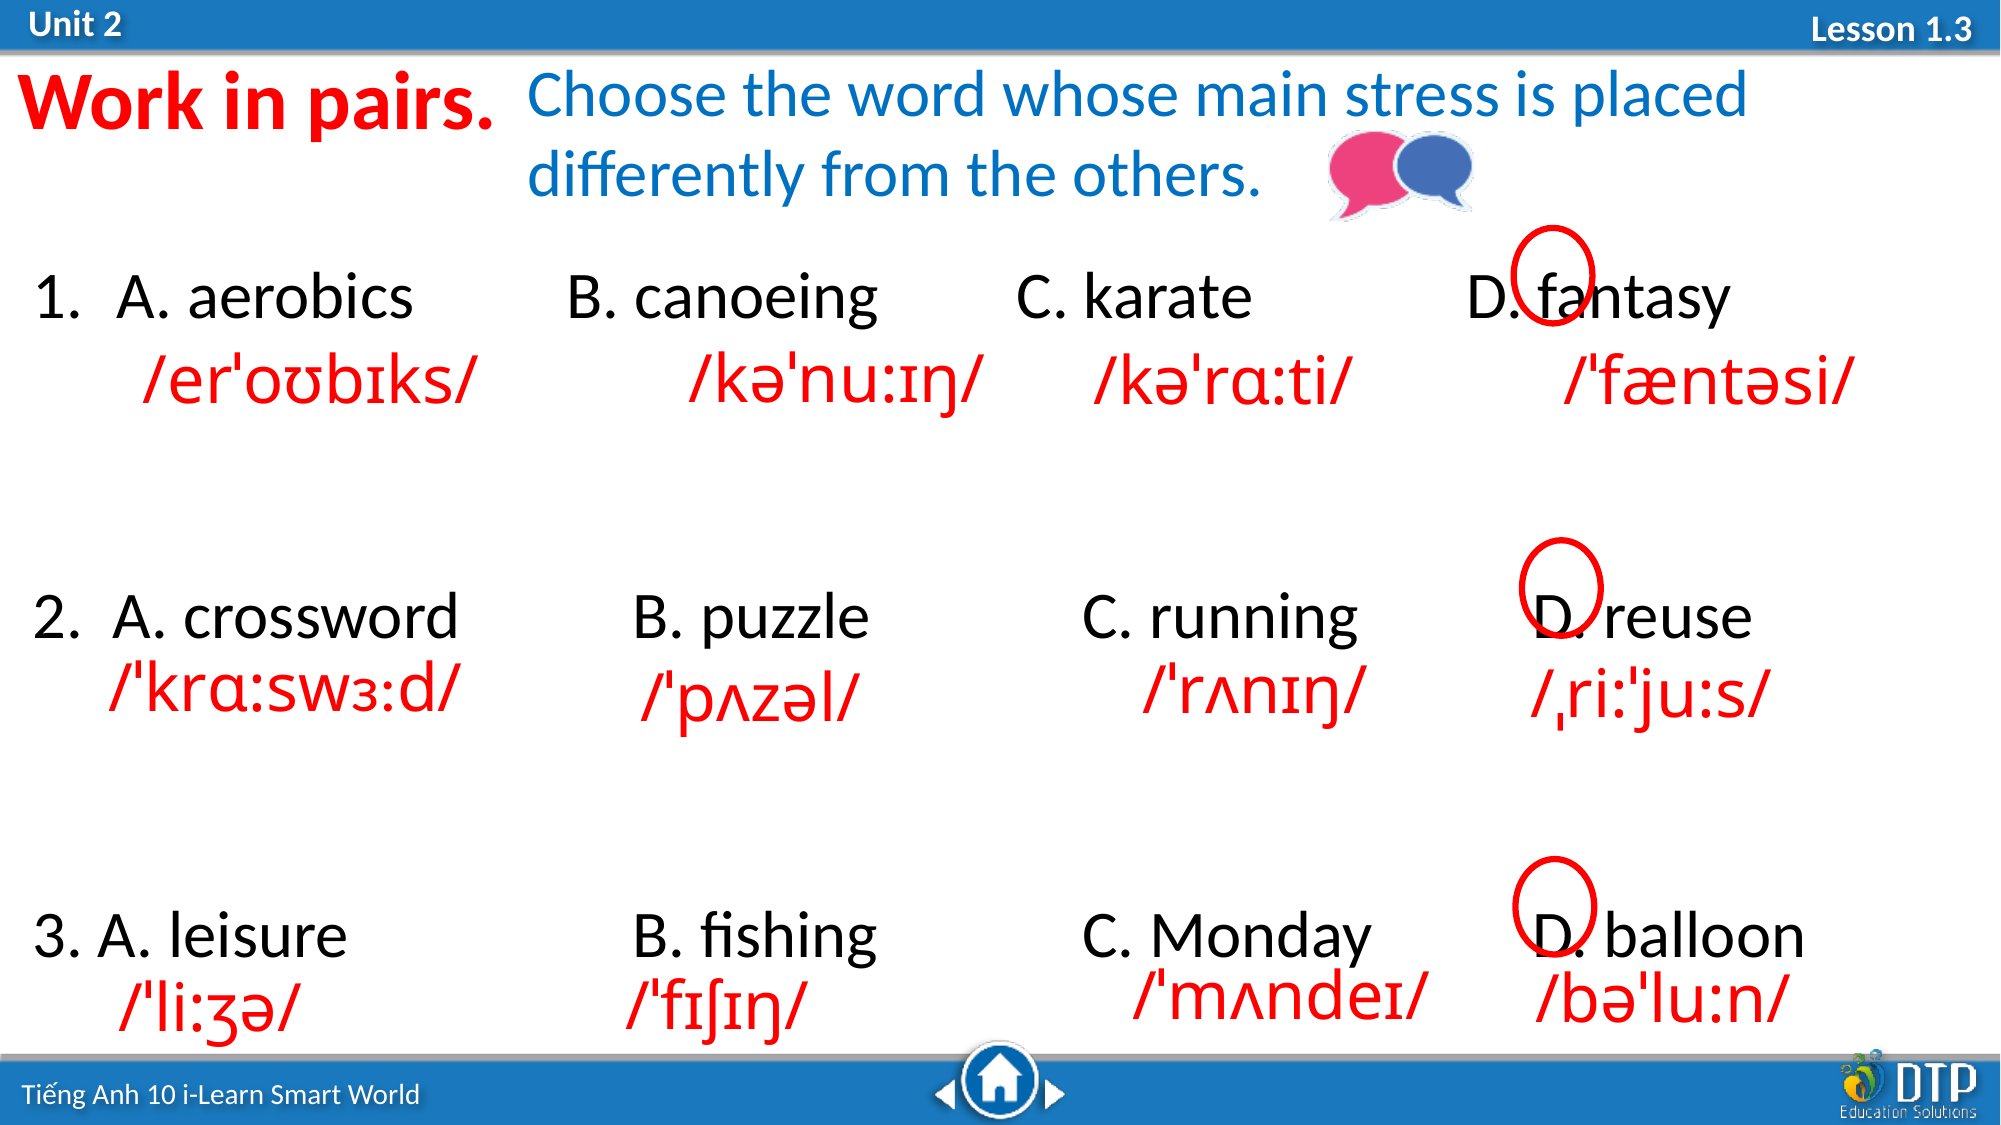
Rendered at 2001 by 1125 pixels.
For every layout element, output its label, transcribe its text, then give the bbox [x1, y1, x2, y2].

text_box /ˈkrɑ:swɜ:d/ [94, 596, 499, 732]
text_box /ˈfæntəsi/ [1548, 290, 1913, 426]
text_box /ˌri:ˈju:s/ [1515, 603, 1946, 738]
text_box /bəˈlu:n/ [1503, 908, 1913, 1044]
text_box [1520, 539, 1602, 603]
text_box /ˈpʌzəl/ [625, 607, 1046, 743]
text_box /ˈfɪʃɪŋ/ [610, 915, 1031, 1051]
picture [0, 0, 2001, 1125]
text_box Work in pairs. [2, 39, 513, 154]
text_box /kəˈrɑ:ti/ [1078, 290, 1514, 426]
text_box /ˈrʌnɪŋ/ [1127, 599, 1563, 735]
text_box /ˈmʌndeɪ/ [1117, 905, 1553, 1040]
text_box /ˈli:ʒə/ [86, 917, 524, 1052]
picture [1327, 129, 1475, 223]
text_box A. aerobics B. canoeing C. karate D. fantasy 2. A. crossword B. puzzle C. running D. reuse 3. A. leisure B. fishing C. Monday D. balloon [17, 164, 1996, 1125]
text_box [1514, 857, 1596, 908]
text_box /kəˈnu:ɪŋ/ [674, 288, 1095, 424]
text_box [1512, 226, 1594, 325]
text_box /erˈoʊbɪks/ [110, 289, 516, 424]
text_box Choose the word whose main stress is placed differently from the others. [512, 42, 2000, 297]
